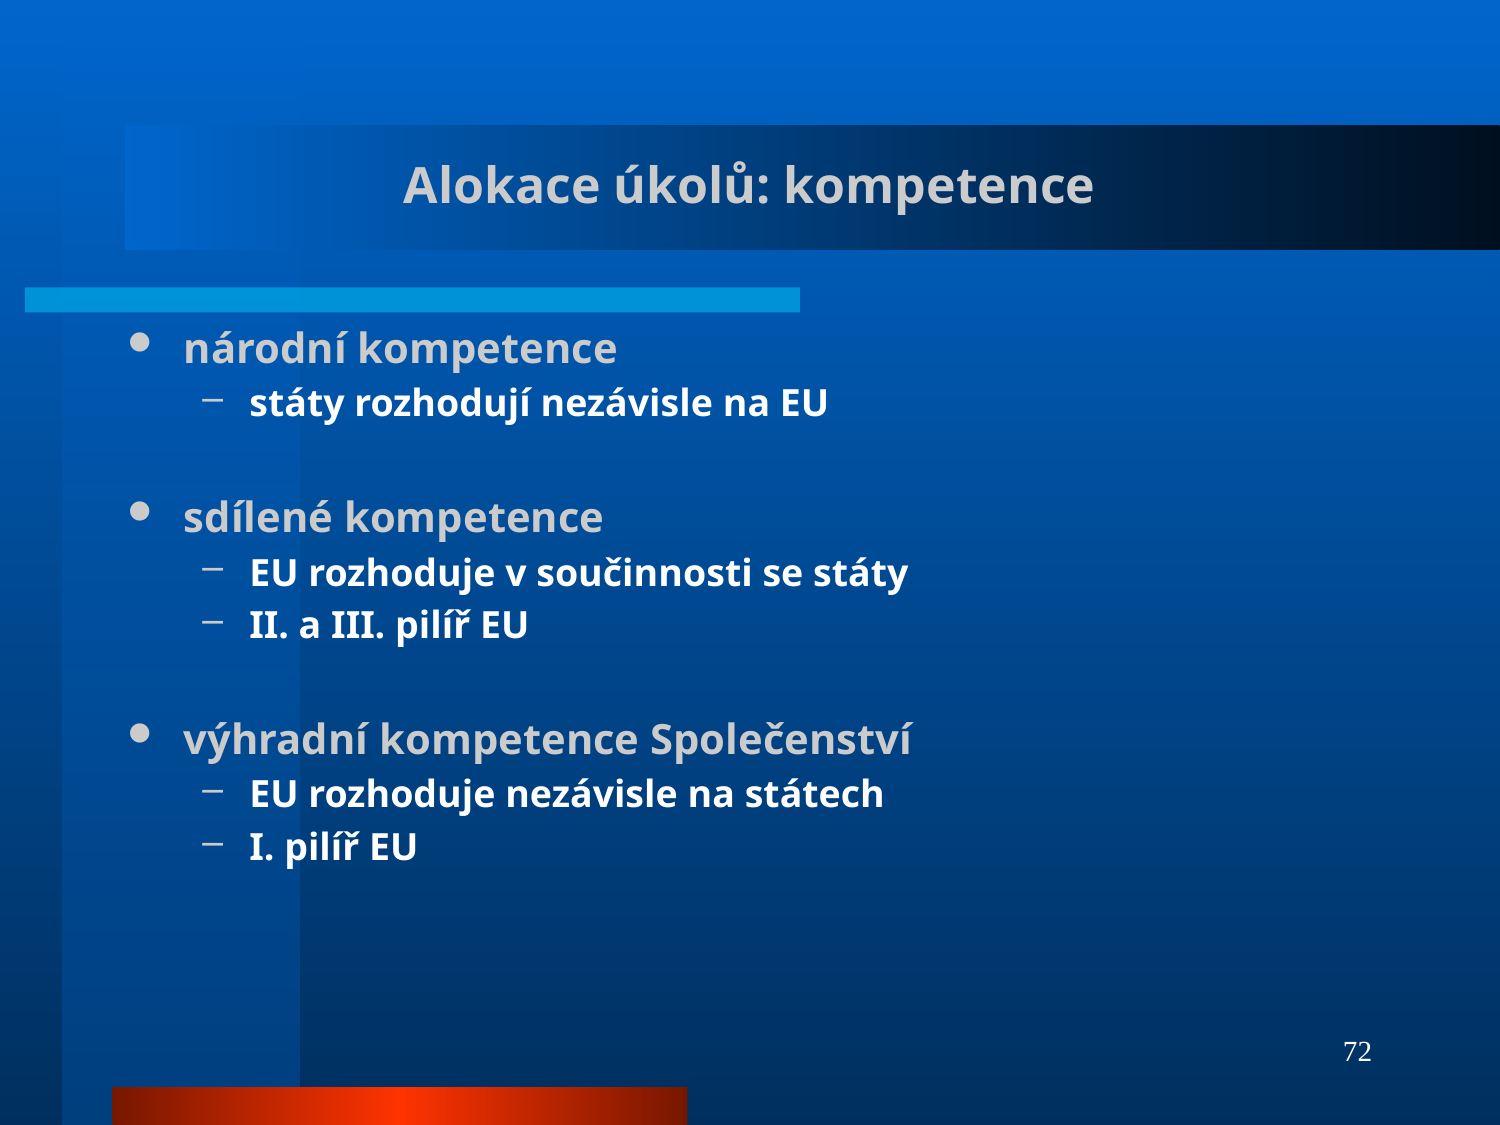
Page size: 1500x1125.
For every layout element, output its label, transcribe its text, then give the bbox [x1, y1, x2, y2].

list národní kompetence státy rozhodují nezávisle na EU sdílené kompetence EU rozhoduje v součinnosti se státy II. a III. pilíř EU výhradní kompetence Společenství EU rozhoduje nezávisle na státech I. pilíř EU [111, 314, 1388, 965]
slide_number 72 [1074, 1012, 1388, 1088]
title Alokace úkolů: kompetence [111, 89, 1388, 278]
